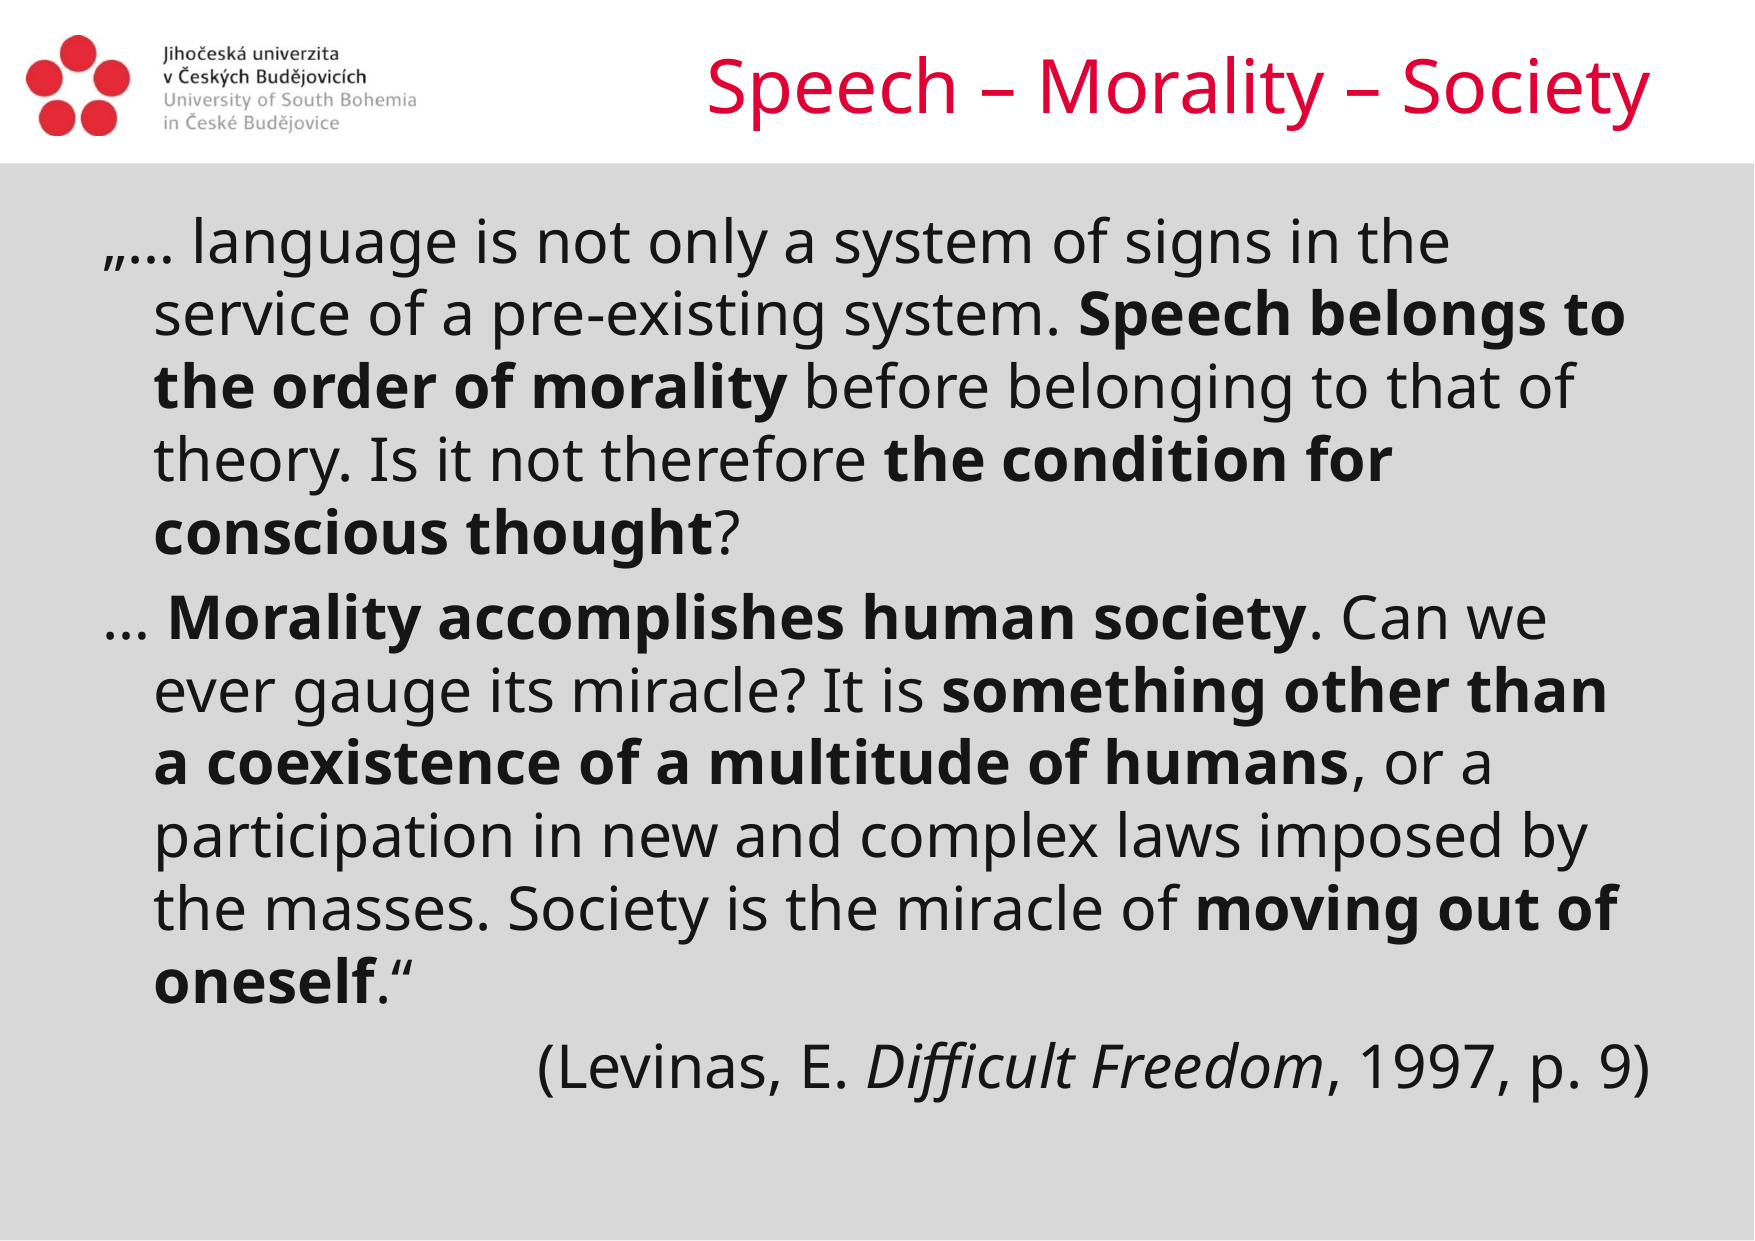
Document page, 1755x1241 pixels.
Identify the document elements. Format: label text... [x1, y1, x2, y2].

picture [26, 35, 417, 136]
title Speech – Morality – Society [448, 29, 1667, 139]
list „… language is not only a system of signs in the service of a pre-existing system. Speech belongs to the order of morality before belonging to that of theory. Is it not therefore the condition for conscious thought? … Morality accomplishes human society. Can we ever gauge its miracle? It is something other than a coexistence of a multitude of humans, or a participation in new and complex laws imposed by the masses. Society is the miracle of moving out of oneself.“ (Levinas, E. Difficult Freedom, 1997, p. 9) [87, 194, 1667, 1109]
